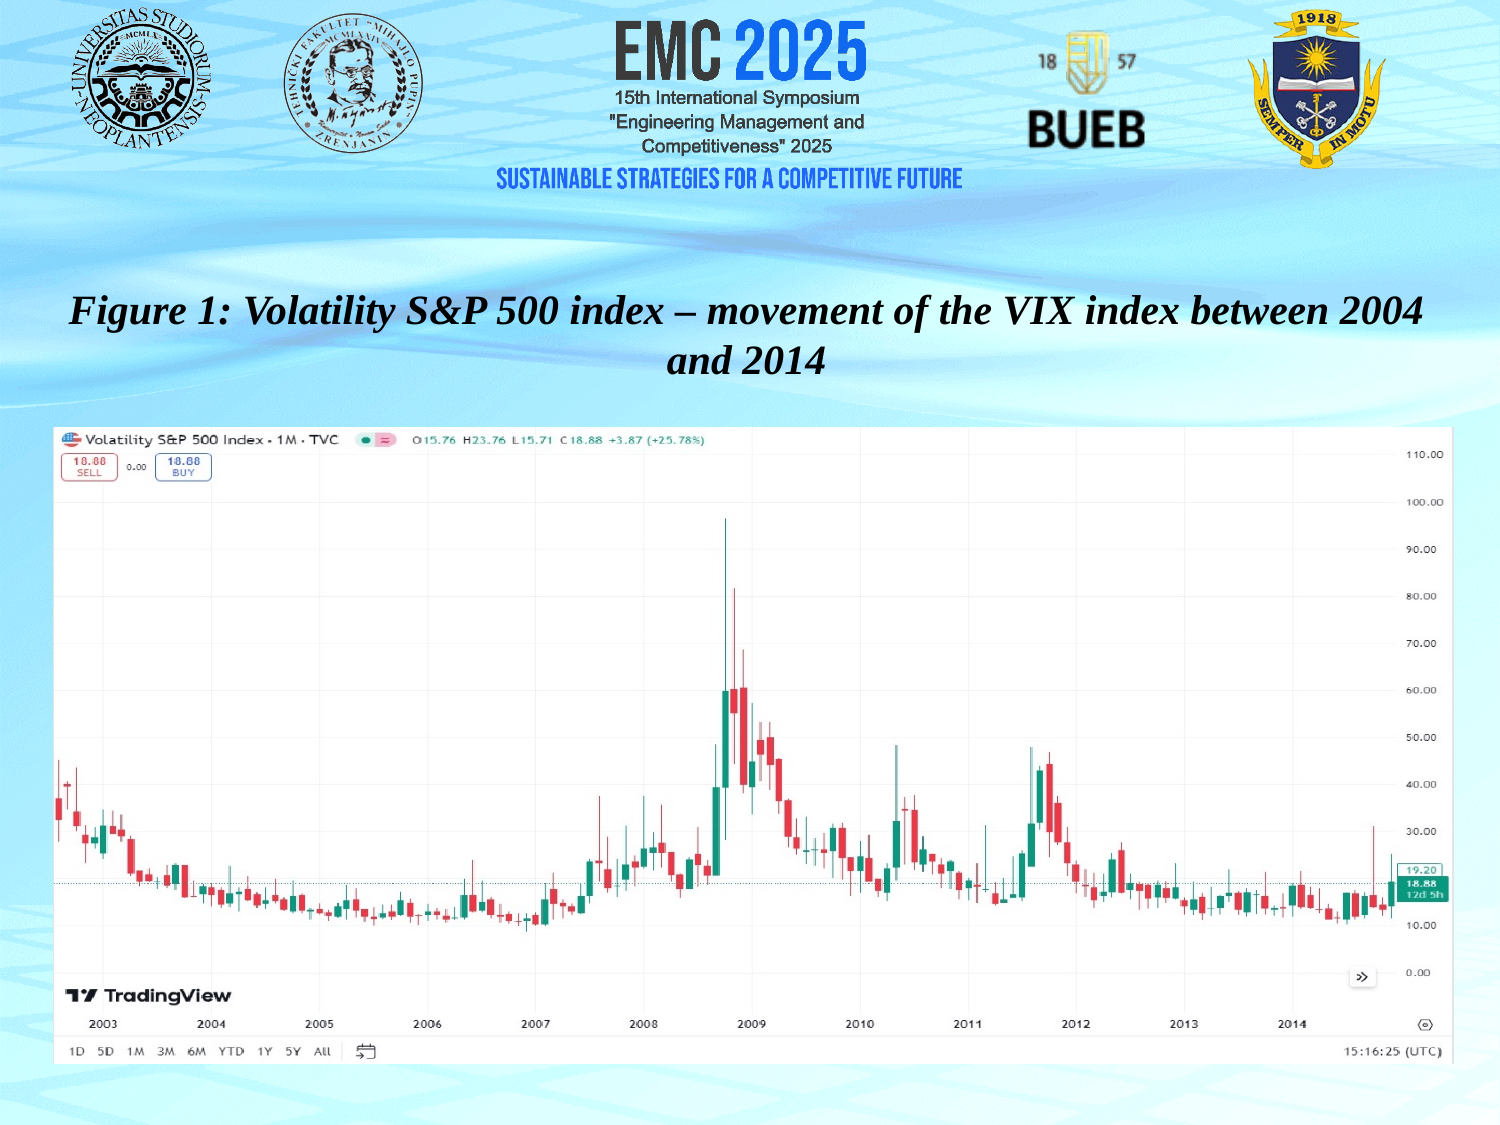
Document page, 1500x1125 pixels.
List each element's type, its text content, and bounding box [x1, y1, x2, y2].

text_box Figure 1: Volatility S&P 500 index – movement of the VIX index between 2004 and 2014 [19, 275, 1475, 388]
picture [0, 0, 1500, 1125]
